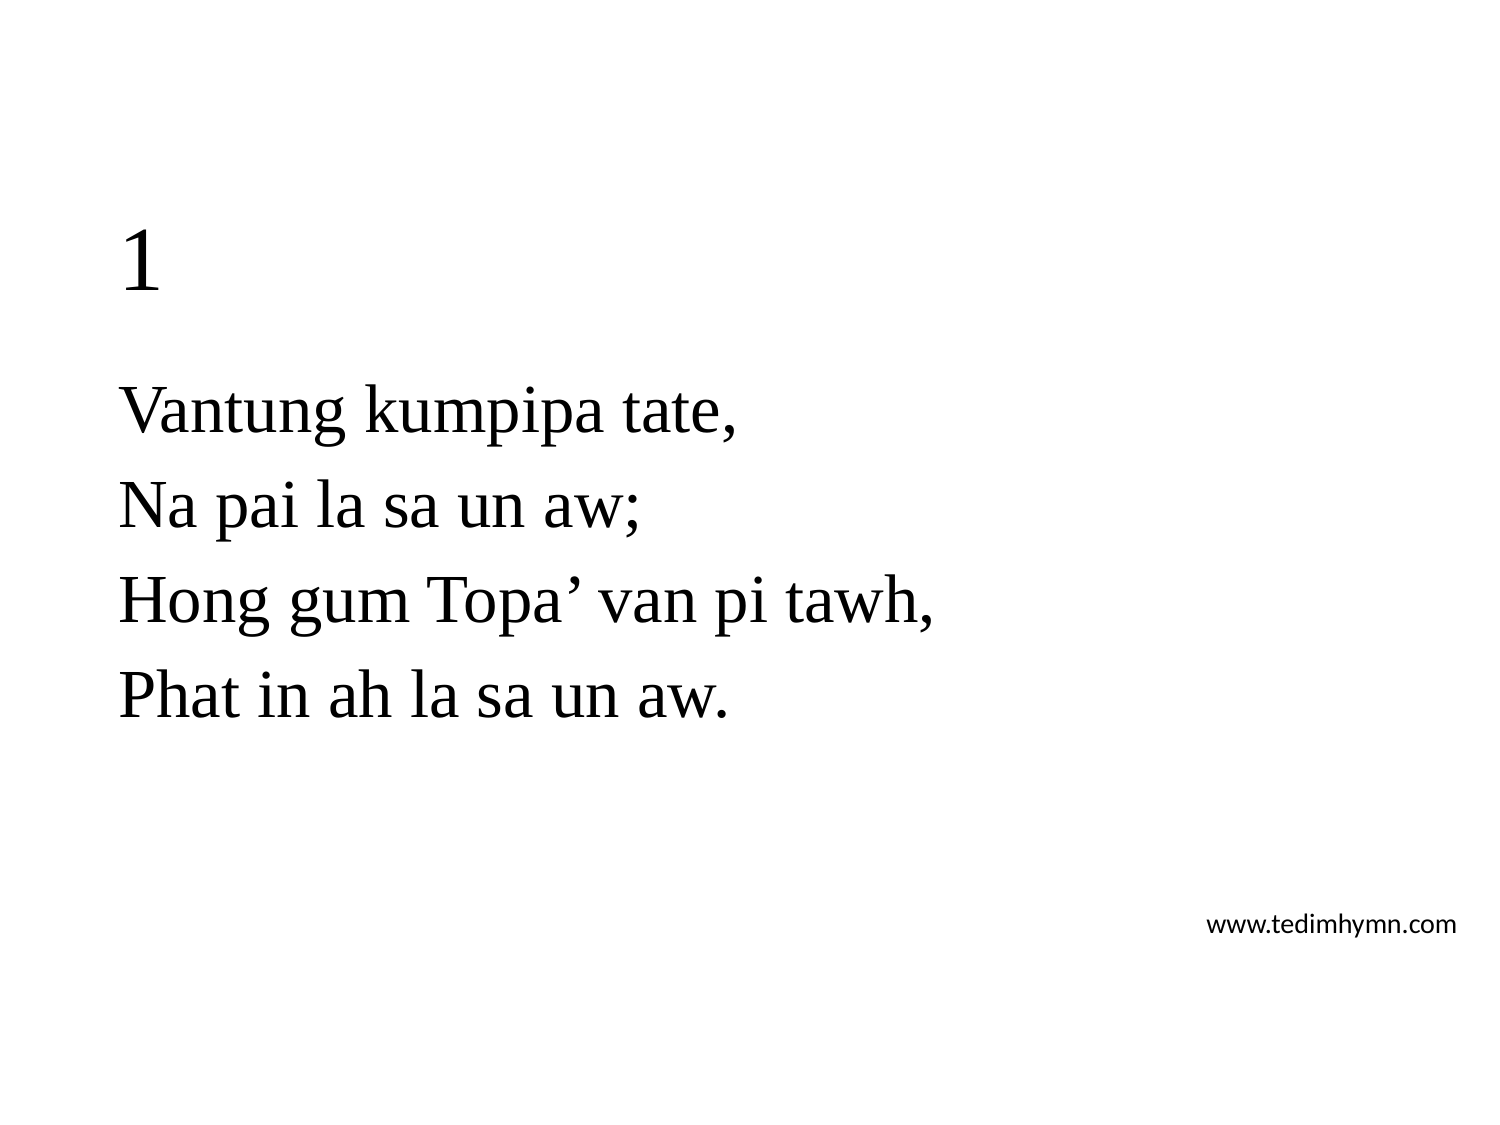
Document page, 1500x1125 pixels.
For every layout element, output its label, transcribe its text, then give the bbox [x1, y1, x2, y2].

text_box www.tedimhymn.com [1191, 897, 1500, 947]
list Vantung kumpipa tate, Na pai la sa un aw; Hong gum Topa’ van pi tawh, Phat in ah la sa un aw. [103, 365, 1397, 901]
title 1 [103, 200, 1397, 322]
